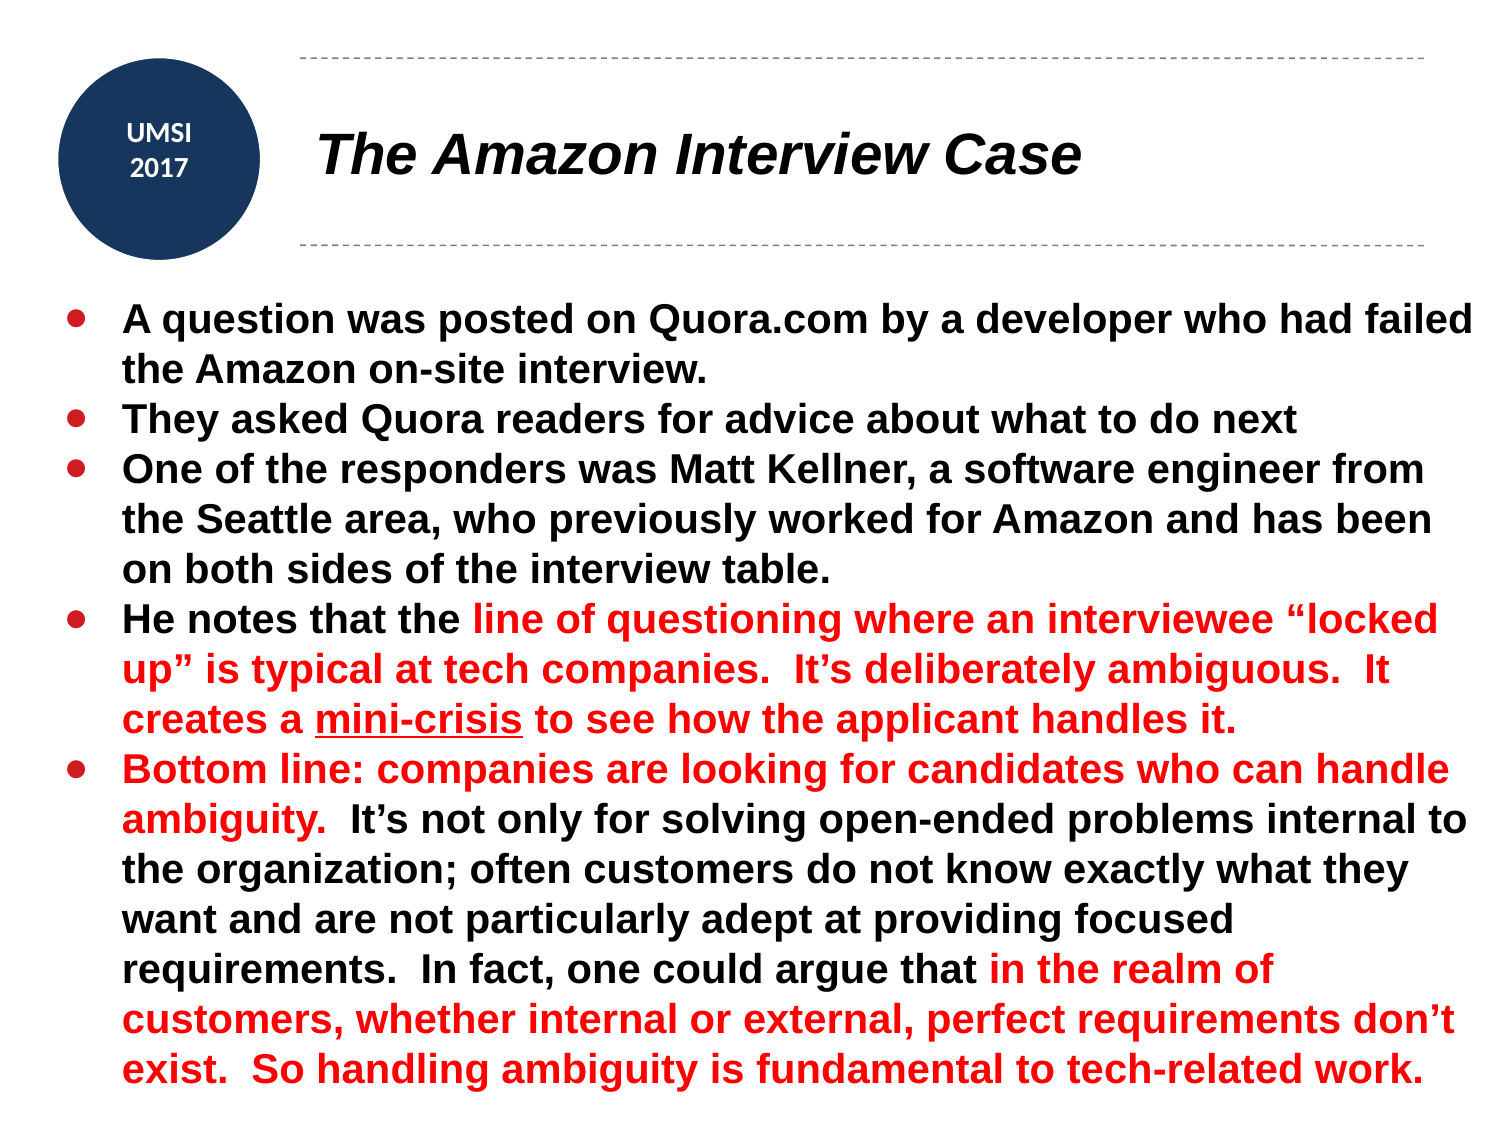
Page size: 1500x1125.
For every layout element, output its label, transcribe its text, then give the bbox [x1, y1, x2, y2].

title The Amazon Interview Case [300, 57, 1425, 246]
list A question was posted on Quora.com by a developer who had failed the Amazon on-site interview. They asked Quora readers for advice about what to do next One of the responders was Matt Kellner, a software engineer from the Seattle area, who previously worked for Amazon and has been on both sides of the interview table. He notes that the line of questioning where an interviewee “locked up” is typical at tech companies. It’s deliberately ambiguous. It creates a mini-crisis to see how the applicant handles it. Bottom line: companies are looking for candidates who can handle ambiguity. It’s not only for solving open-ended problems internal to the organization; often customers do not know exactly what they want and are not particularly adept at providing focused requirements. In fact, one could argue that in the realm of customers, whether internal or external, perfect requirements don’t exist. So handling ambiguity is fundamental to tech-related work. [31, 283, 1500, 1110]
